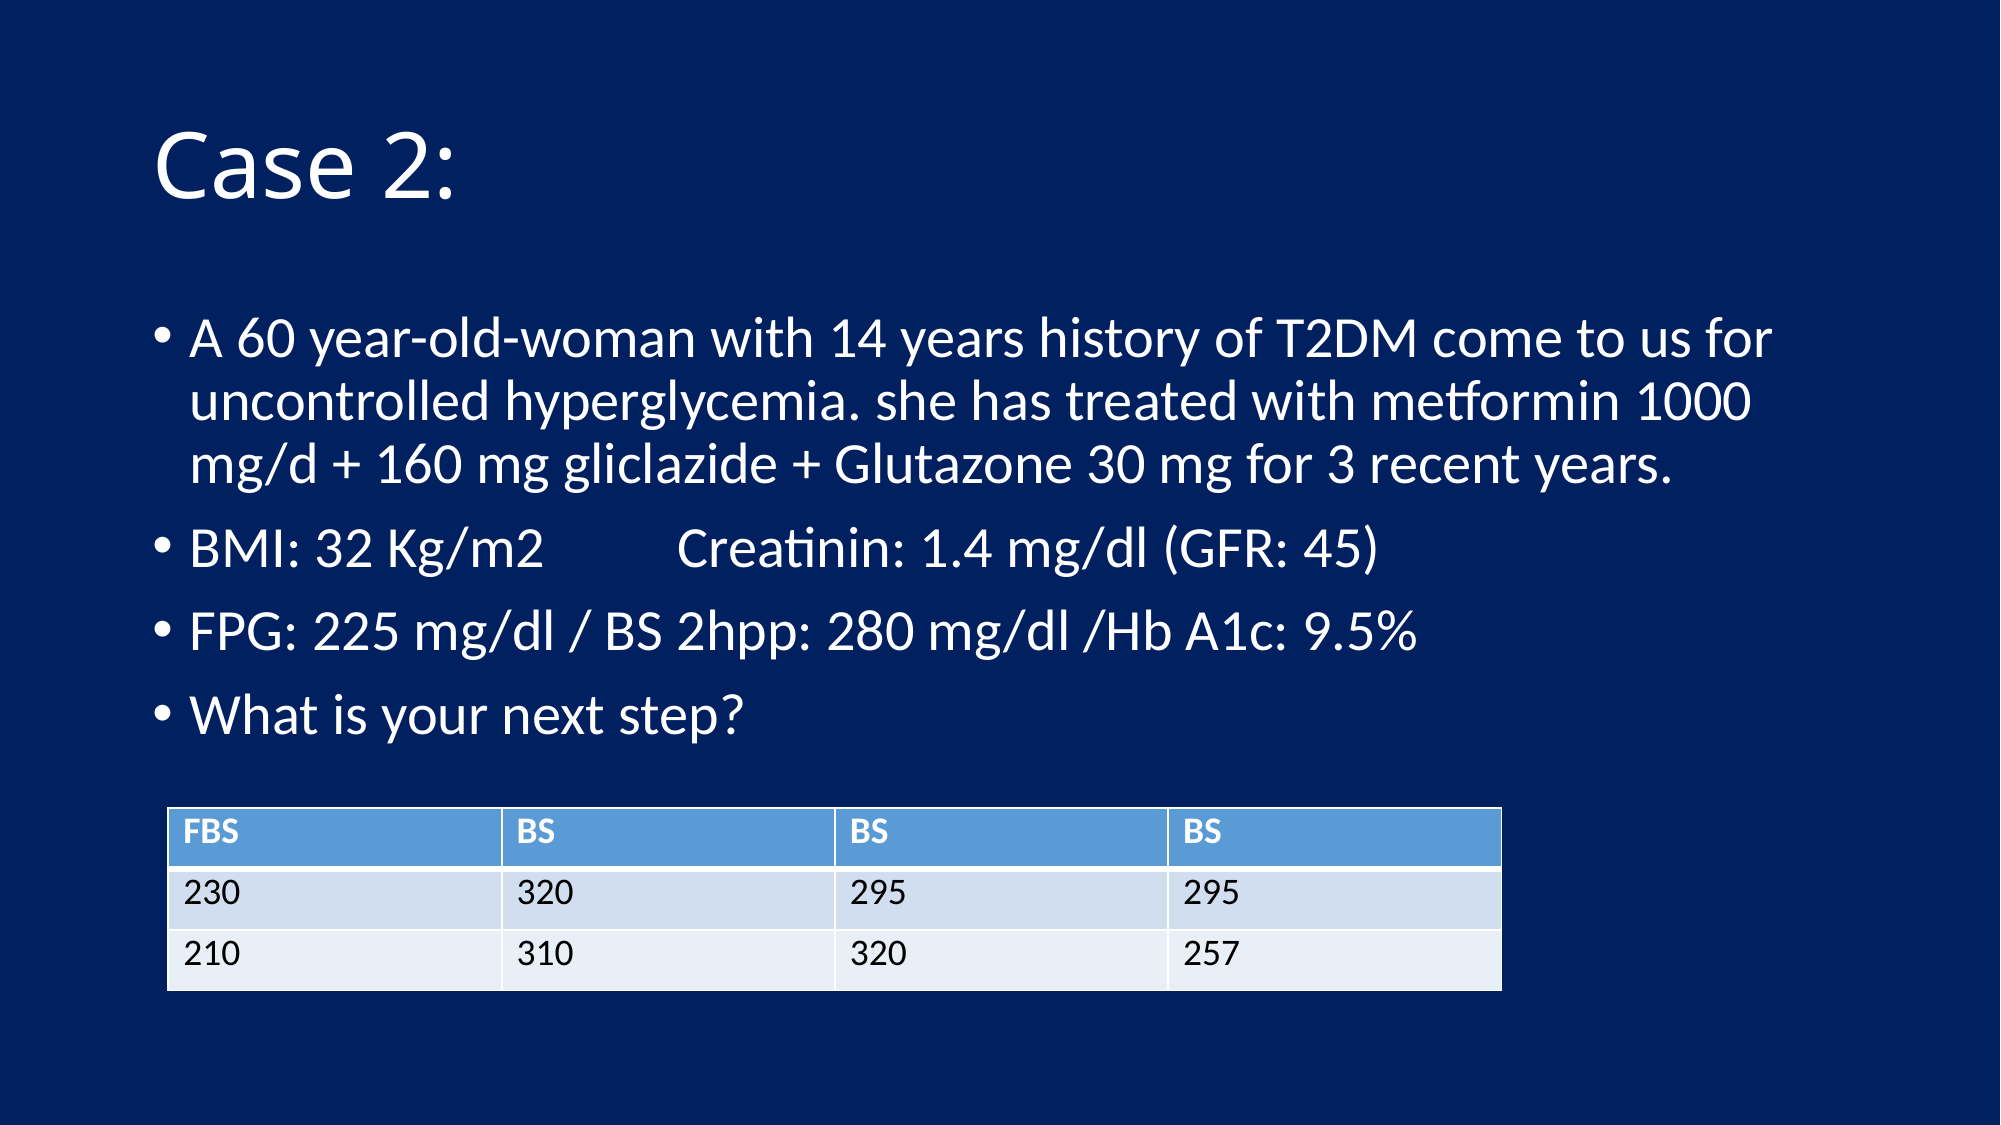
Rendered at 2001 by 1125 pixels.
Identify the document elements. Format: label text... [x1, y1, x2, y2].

table_cell 257 [1169, 931, 1501, 990]
list A 60 year-old-woman with 14 years history of T2DM come to us for uncontrolled hyperglycemia. she has treated with metformin 1000 mg/d + 160 mg gliclazide + Glutazone 30 mg for 3 recent years. BMI: 32 Kg/m2 Creatinin: 1.4 mg/dl (GFR: 45) FPG: 225 mg/dl / BS 2hpp: 280 mg/dl /Hb A1c: 9.5% What is your next step? [137, 299, 1863, 1014]
table_header BS [1169, 809, 1501, 866]
table_cell 320 [836, 931, 1167, 990]
table_header BS [503, 809, 834, 866]
table_cell 310 [503, 931, 834, 990]
title Case 2: [137, 59, 1863, 278]
table_cell 320 [503, 872, 834, 929]
table_cell 210 [169, 931, 501, 990]
table_header FBS [169, 809, 501, 866]
table_cell 295 [836, 872, 1167, 929]
table_cell 295 [1169, 872, 1501, 929]
table_header BS [836, 809, 1167, 866]
table_cell 230 [169, 872, 501, 929]
